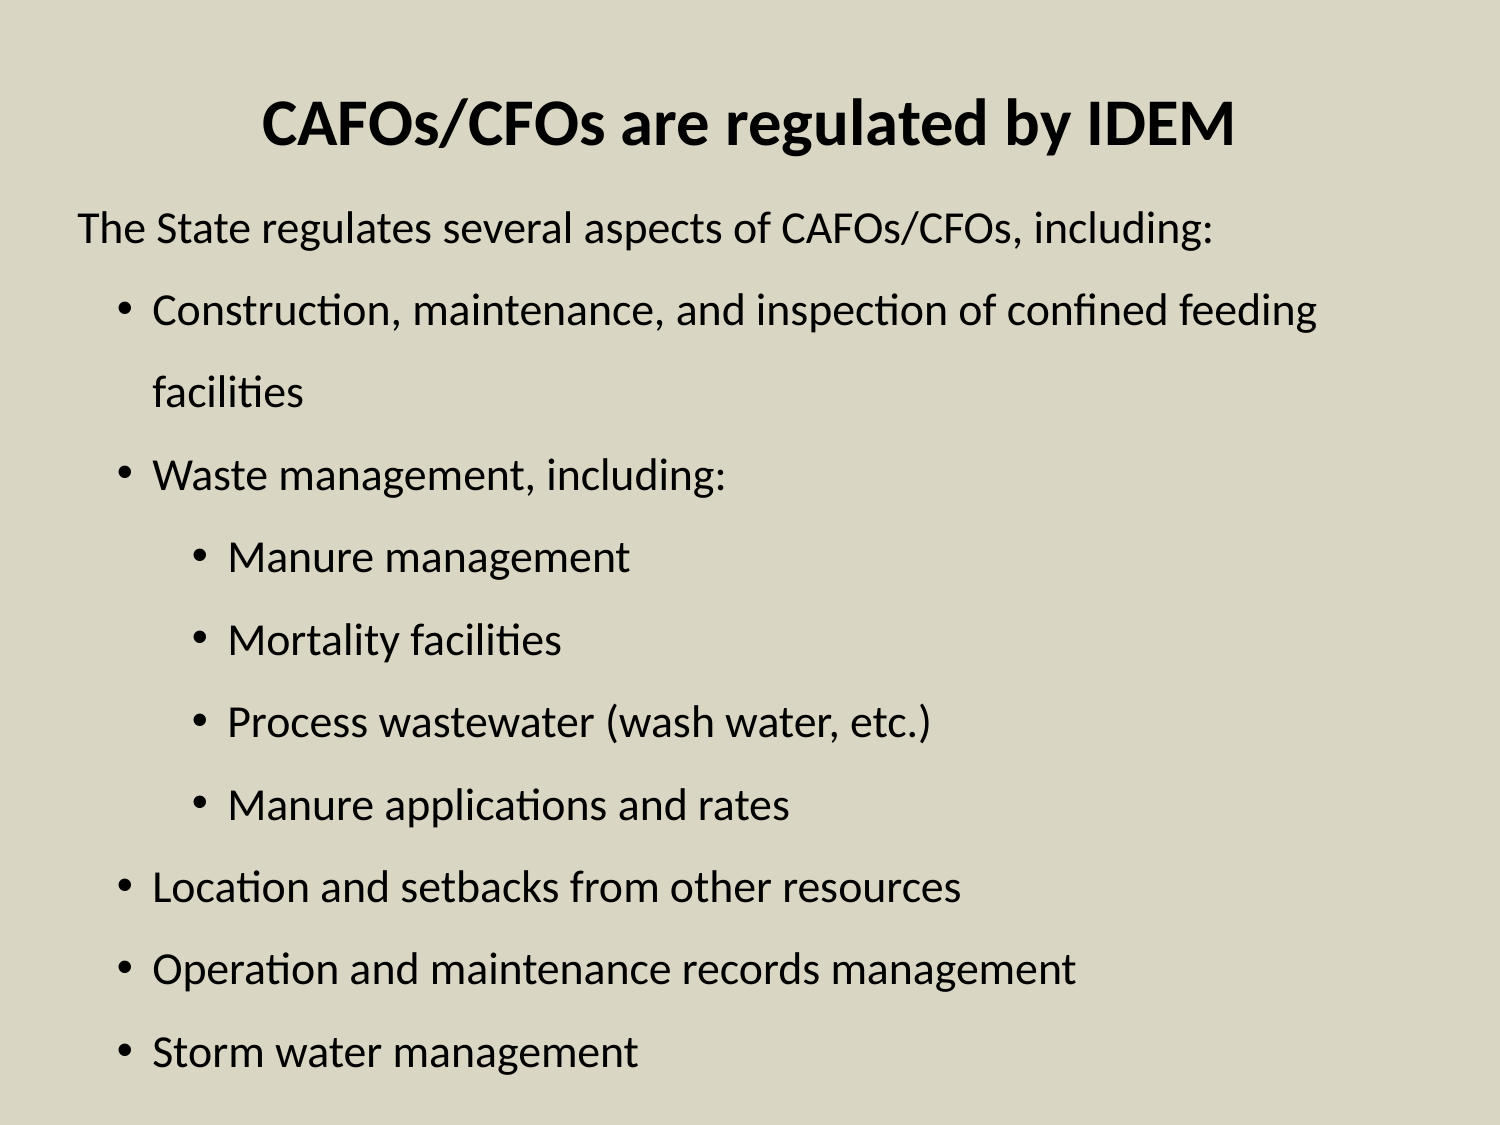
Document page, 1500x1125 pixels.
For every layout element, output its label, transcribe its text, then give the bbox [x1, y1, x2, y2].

title CAFOs/CFOs are regulated by IDEM [75, 24, 1425, 162]
text_box The State regulates several aspects of CAFOs/CFOs, including: Construction, maintenance, and inspection of confined feeding facilities Waste management, including: Manure management Mortality facilities Process wastewater (wash water, etc.) Manure applications and rates Location and setbacks from other resources Operation and maintenance records management Storm water management [62, 162, 1438, 1125]
